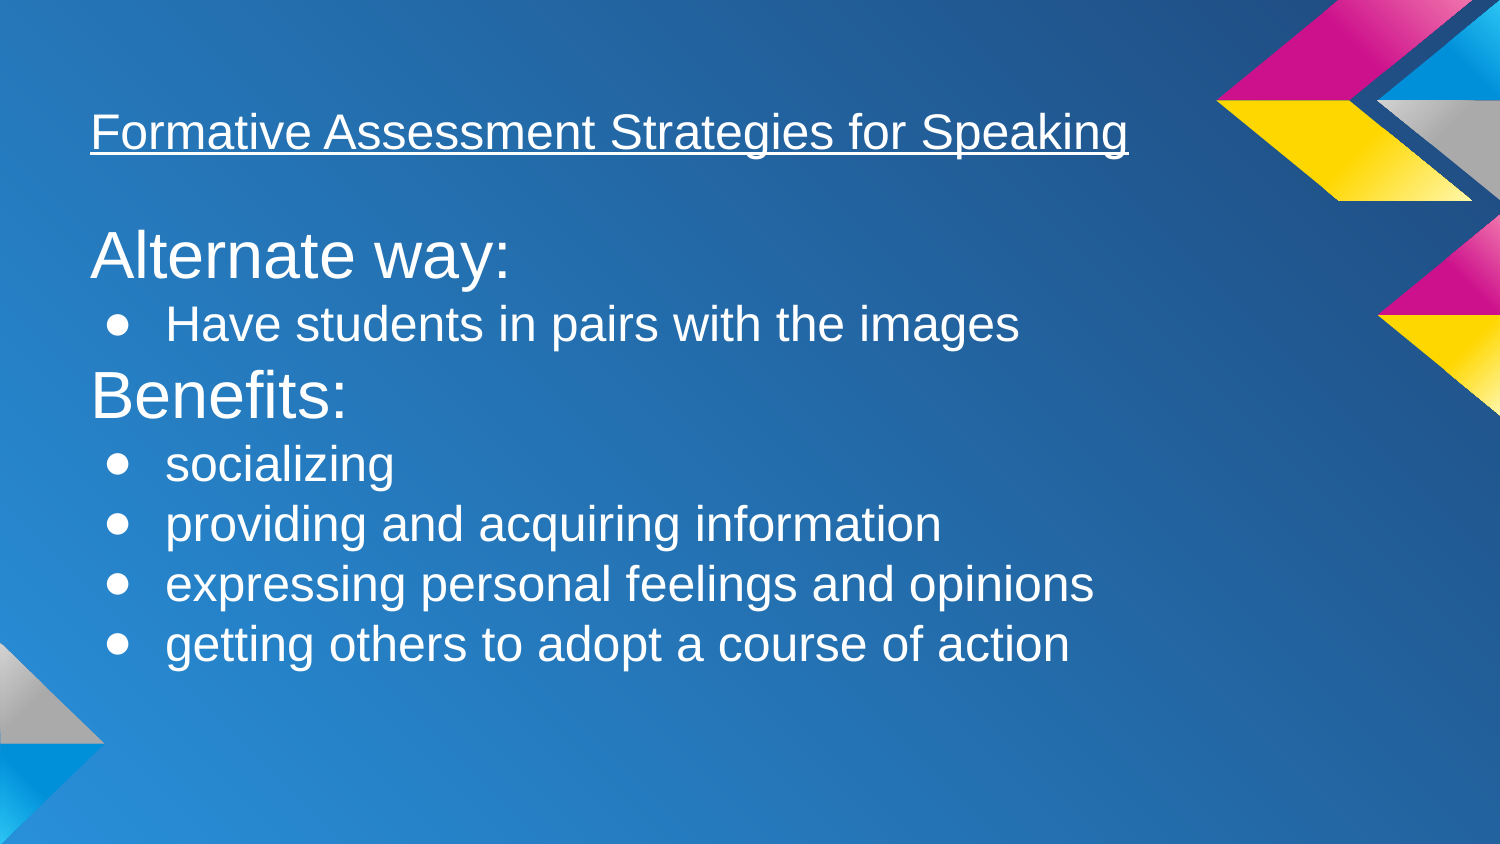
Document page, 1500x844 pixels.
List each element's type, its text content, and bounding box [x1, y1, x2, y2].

list Alternate way: Have students in pairs with the images Benefits: socializing providing and acquiring information expressing personal feelings and opinions getting others to adopt a course of action [75, 196, 1425, 793]
title Formative Assessment Strategies for Speaking [75, 33, 1204, 175]
